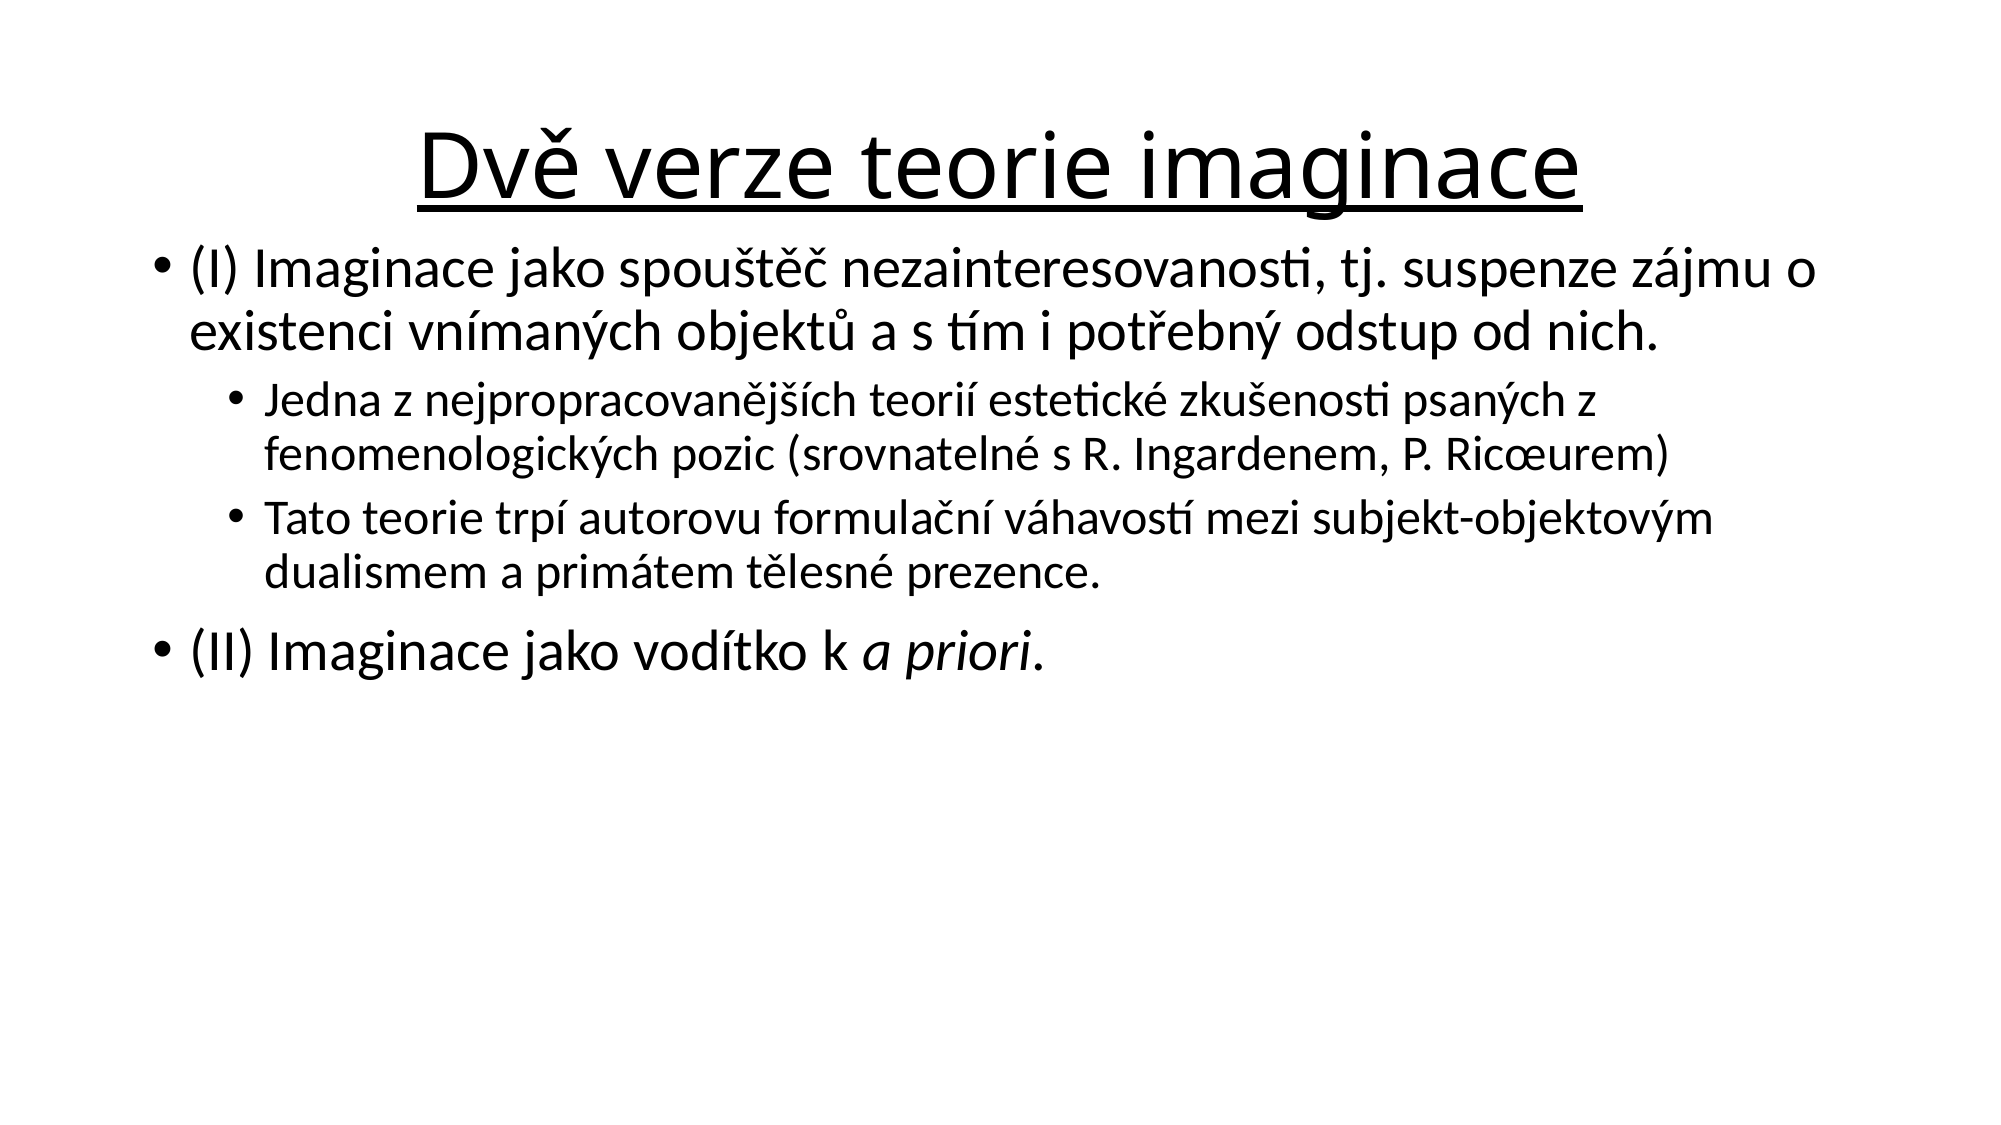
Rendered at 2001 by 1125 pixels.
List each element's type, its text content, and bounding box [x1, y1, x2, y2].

list (I) Imaginace jako spouštěč nezainteresovanosti, tj. suspenze zájmu o existenci vnímaných objektů a s tím i potřebný odstup od nich. Jedna z nejpropracovanějších teorií estetické zkušenosti psaných z fenomenologických pozic (srovnatelné s R. Ingardenem, P. Ricœurem) Tato teorie trpí autorovu formulační váhavostí mezi subjekt-objektovým dualismem a primátem tělesné prezence. (II) Imaginace jako vodítko k a priori. [137, 229, 1863, 1014]
title Dvě verze teorie imaginace [137, 59, 1863, 229]
